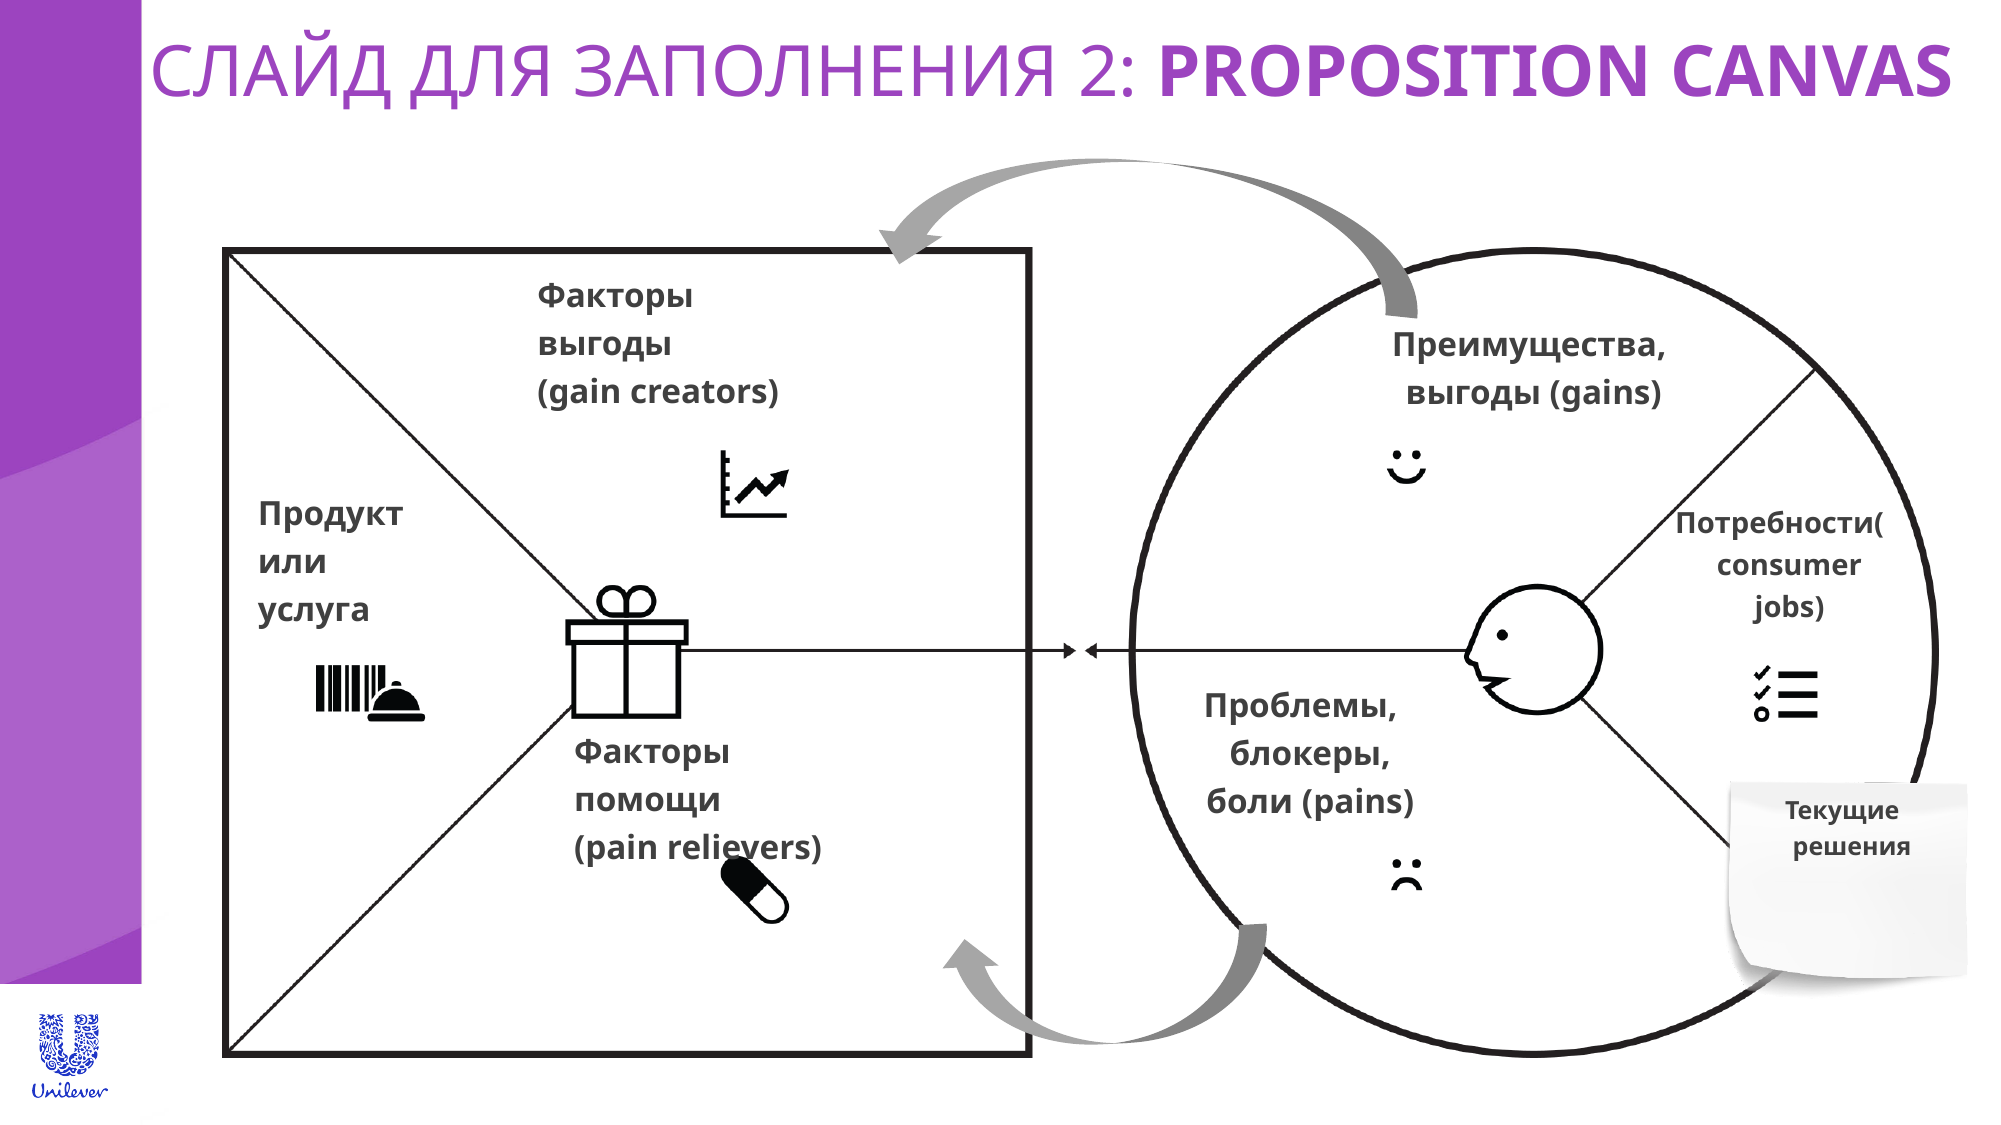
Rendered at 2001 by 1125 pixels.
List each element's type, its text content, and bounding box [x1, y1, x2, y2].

picture [0, 0, 2001, 1125]
text_box [876, 157, 1386, 245]
text_box СЛАЙД ДЛЯ ЗАПОЛНЕНИЯ 2: PROPOSITION CANVAS [134, 28, 2000, 123]
